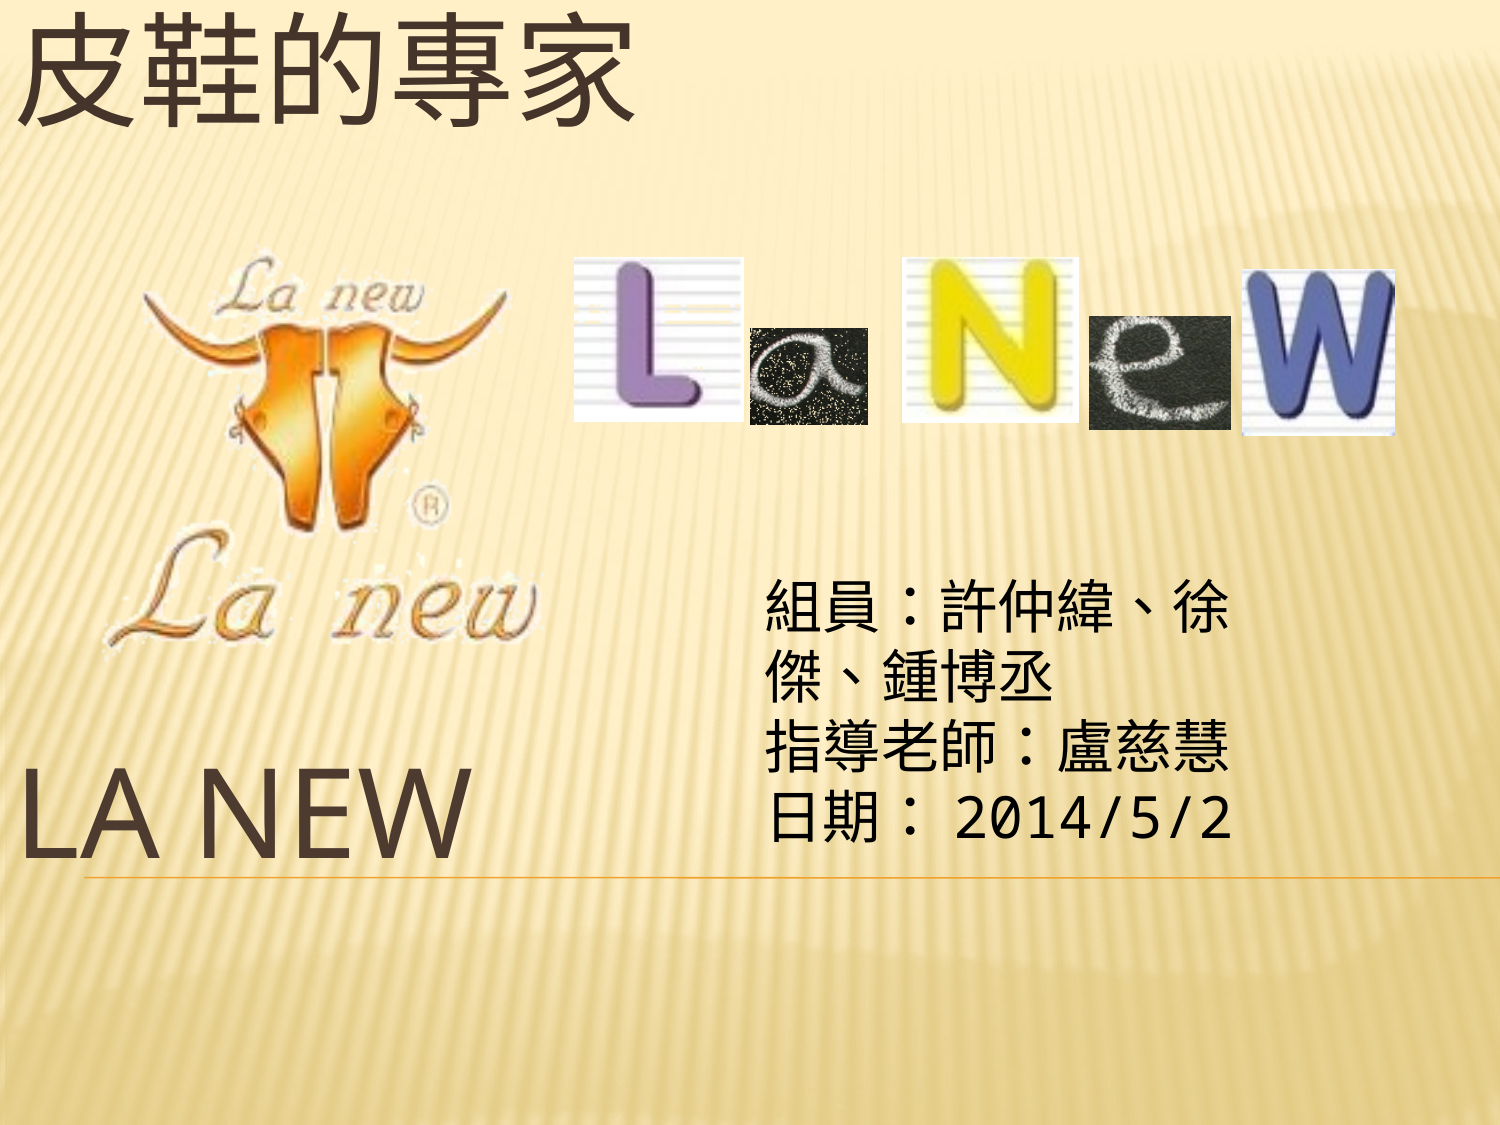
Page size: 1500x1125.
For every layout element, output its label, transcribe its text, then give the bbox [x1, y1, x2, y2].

picture [81, 222, 563, 680]
title La new [0, 726, 1395, 927]
subtitle 皮鞋的專家 [0, 0, 1388, 150]
picture [902, 257, 1079, 423]
picture [1241, 269, 1395, 436]
picture [749, 327, 868, 426]
text_box 組員：許仲緯、徐傑、鍾博丞 指導老師：盧慈慧 日期：2014/5/2 [749, 562, 1289, 858]
picture [573, 257, 744, 423]
picture [1089, 316, 1231, 430]
